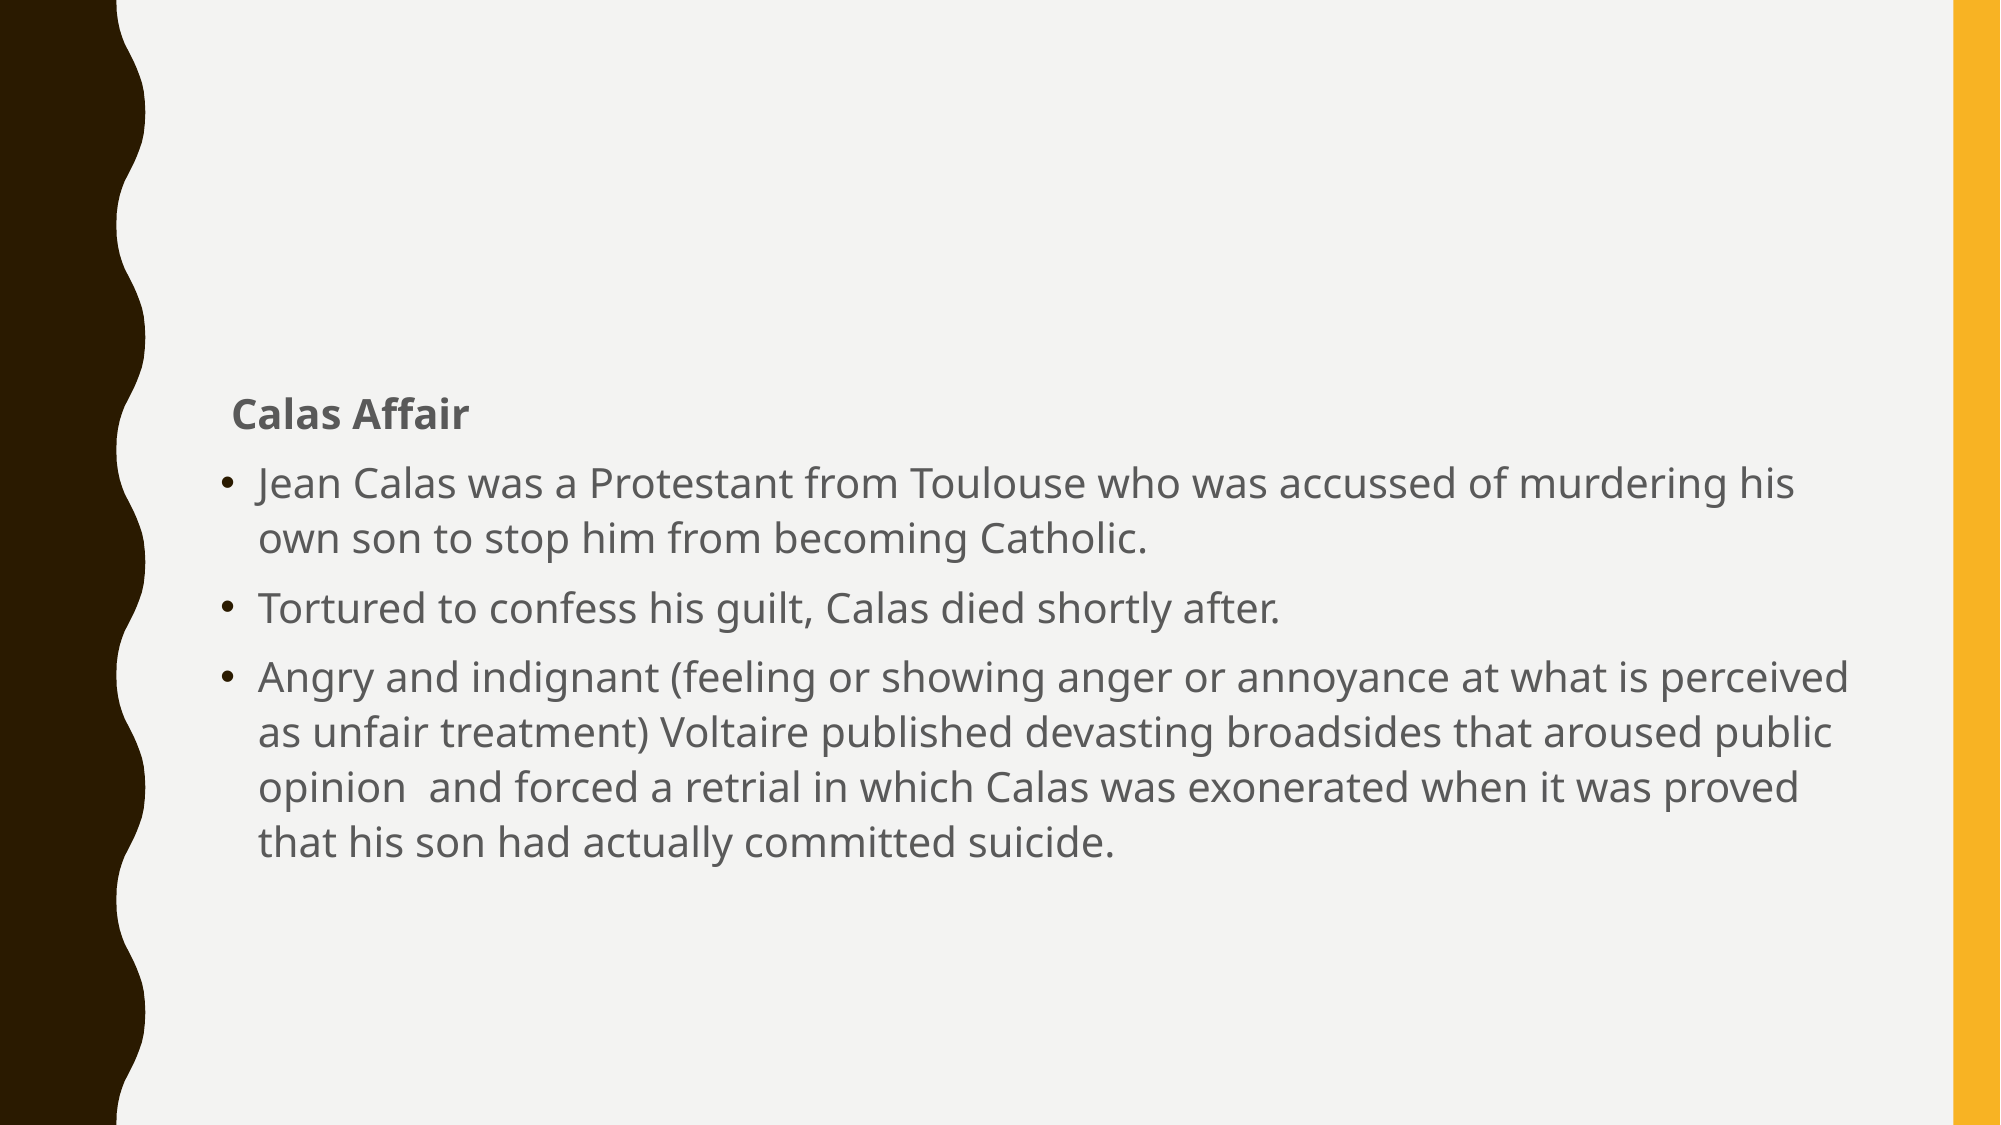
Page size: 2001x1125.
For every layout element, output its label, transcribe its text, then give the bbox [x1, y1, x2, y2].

list Calas Affair Jean Calas was a Protestant from Toulouse who was accussed of murdering his own son to stop him from becoming Catholic. Tortured to confess his guilt, Calas died shortly after. Angry and indignant (feeling or showing anger or annoyance at what is perceived as unfair treatment) Voltaire published devasting broadsides that aroused public opinion and forced a retrial in which Calas was exonerated when it was proved that his son had actually committed suicide. [205, 375, 1875, 965]
